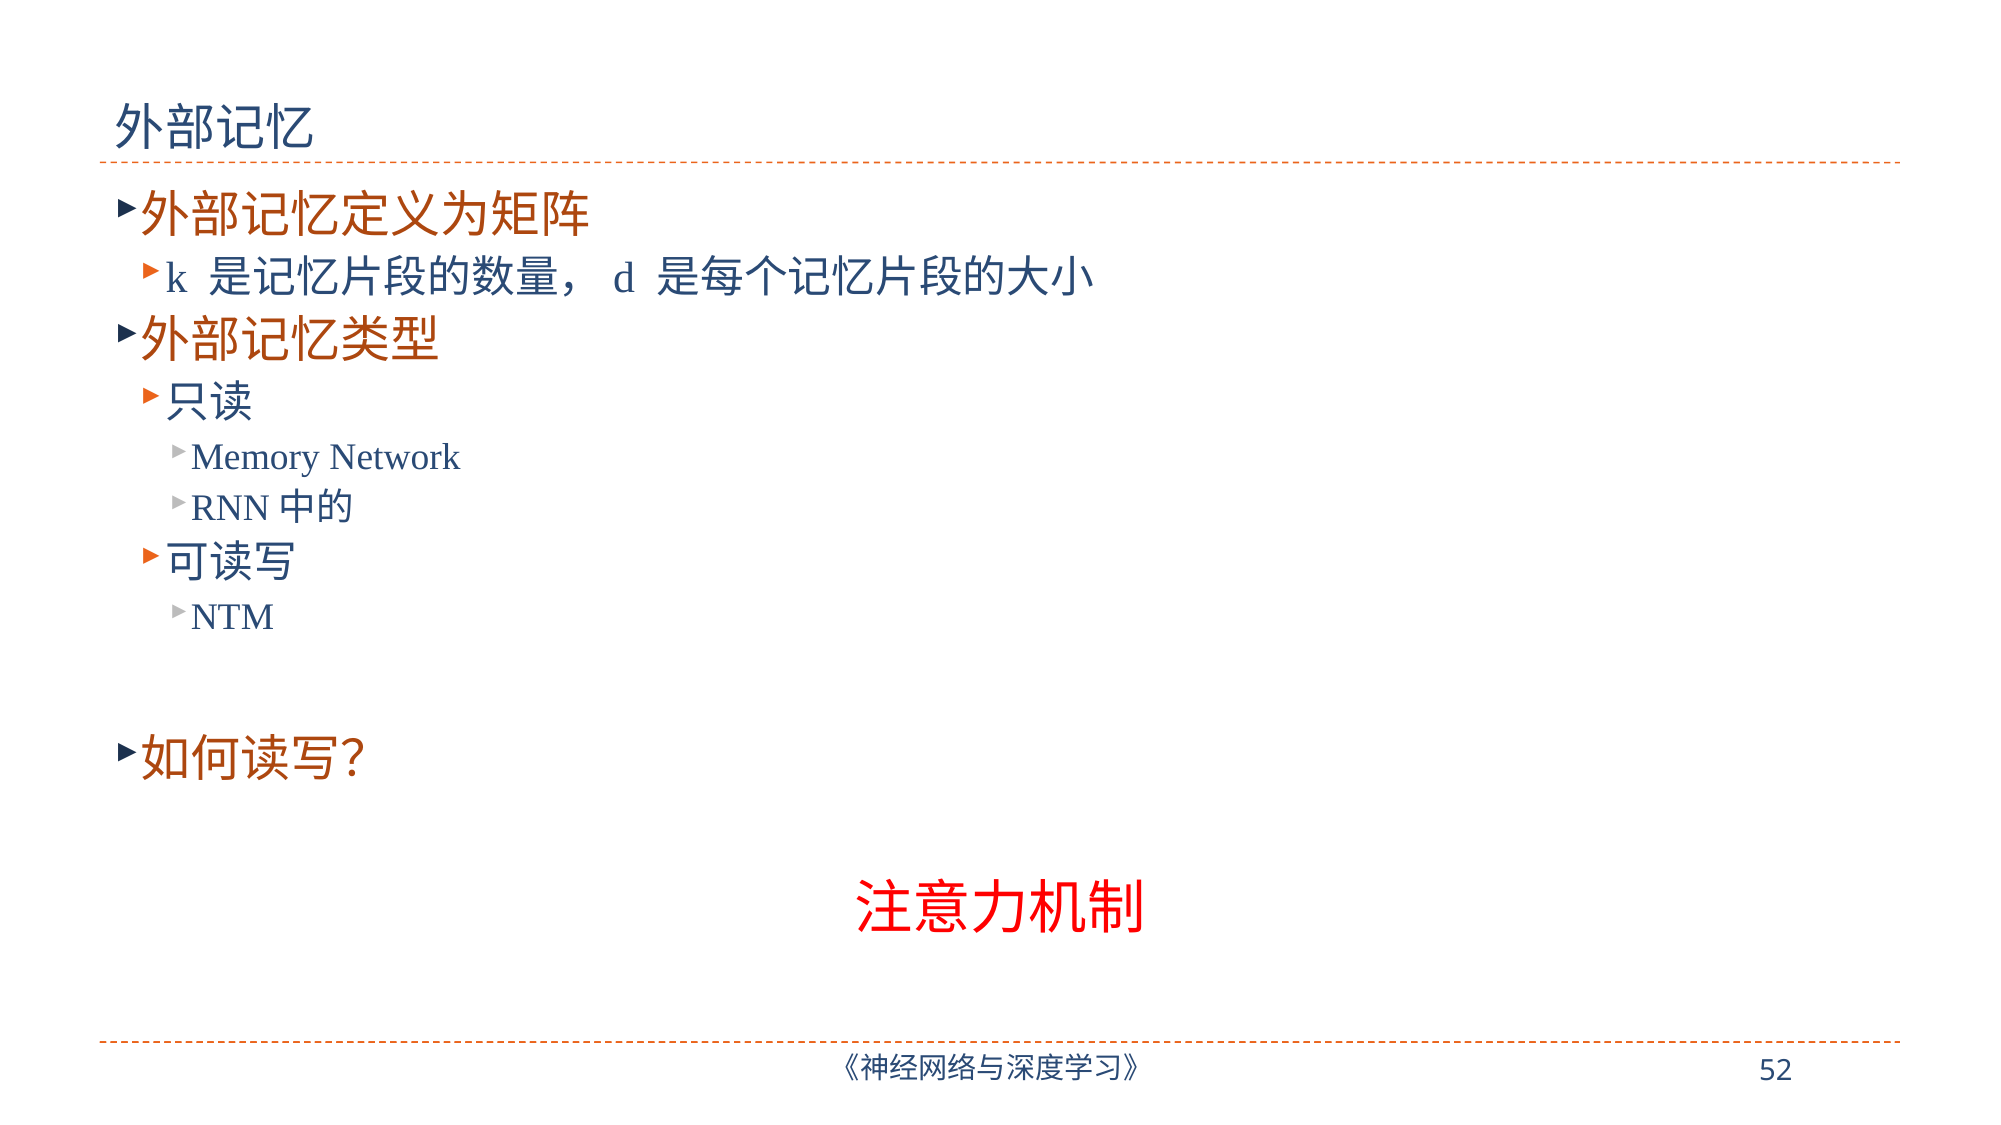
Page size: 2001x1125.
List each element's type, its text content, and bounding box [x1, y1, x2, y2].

title 外部记忆 [99, 24, 1900, 164]
text_box 注意力机制 [839, 862, 1161, 948]
